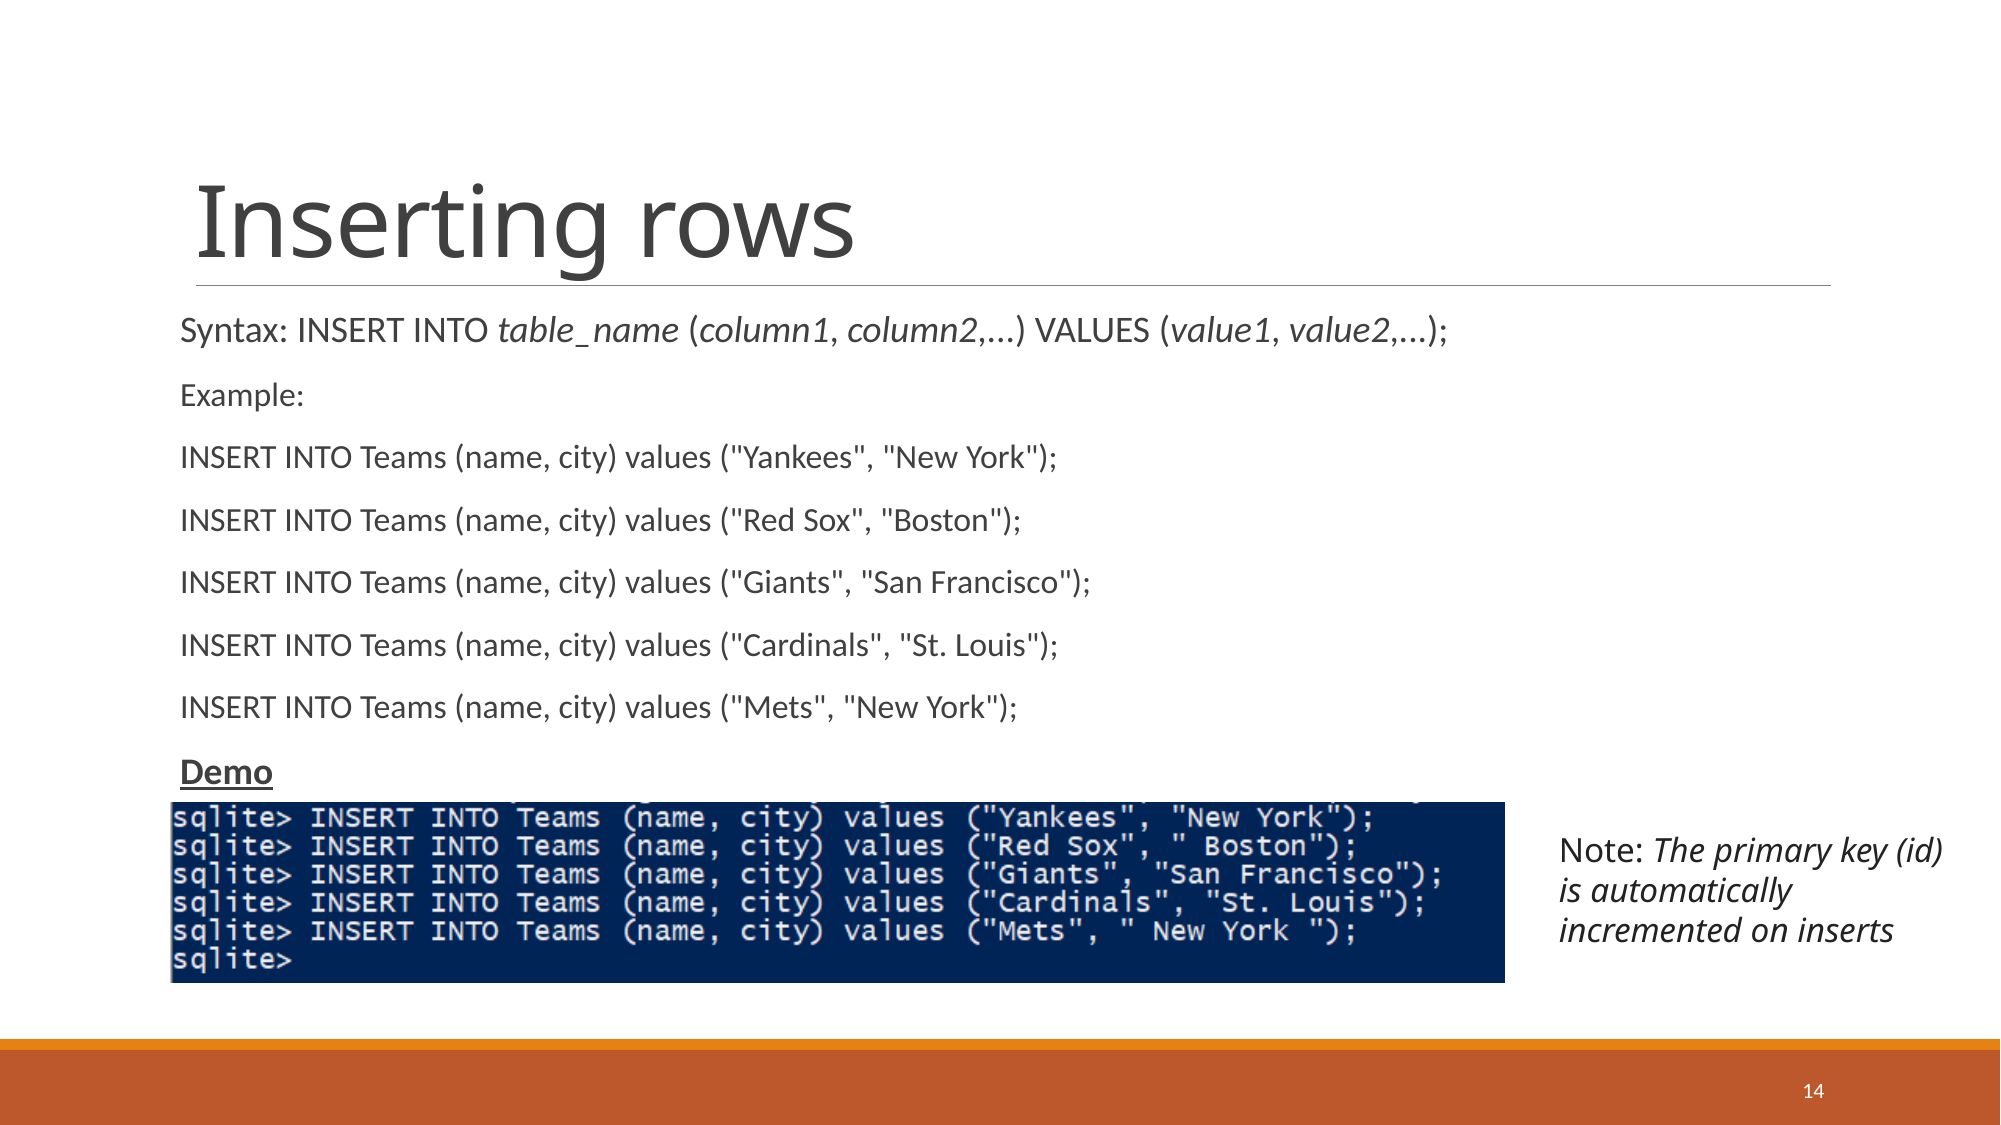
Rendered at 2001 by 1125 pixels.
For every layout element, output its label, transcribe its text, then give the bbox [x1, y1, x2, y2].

picture [169, 802, 1505, 984]
slide_number 14 [1624, 1059, 1840, 1120]
title Inserting rows [180, 47, 1830, 285]
list Syntax: INSERT INTO table_name (column1, column2,...) VALUES (value1, value2,...); Example: INSERT INTO Teams (name, city) values ("Yankees", "New York"); INSERT INTO Teams (name, city) values ("Red Sox", "Boston"); INSERT INTO Teams (name, city) values ("Giants", "San Francisco"); INSERT INTO Teams (name, city) values ("Cardinals", "St. Louis"); INSERT INTO Teams (name, city) values ("Mets", "New York"); Demo [180, 302, 1830, 870]
text_box Note: The primary key (id) is automatically incremented on inserts [1544, 822, 1970, 957]
